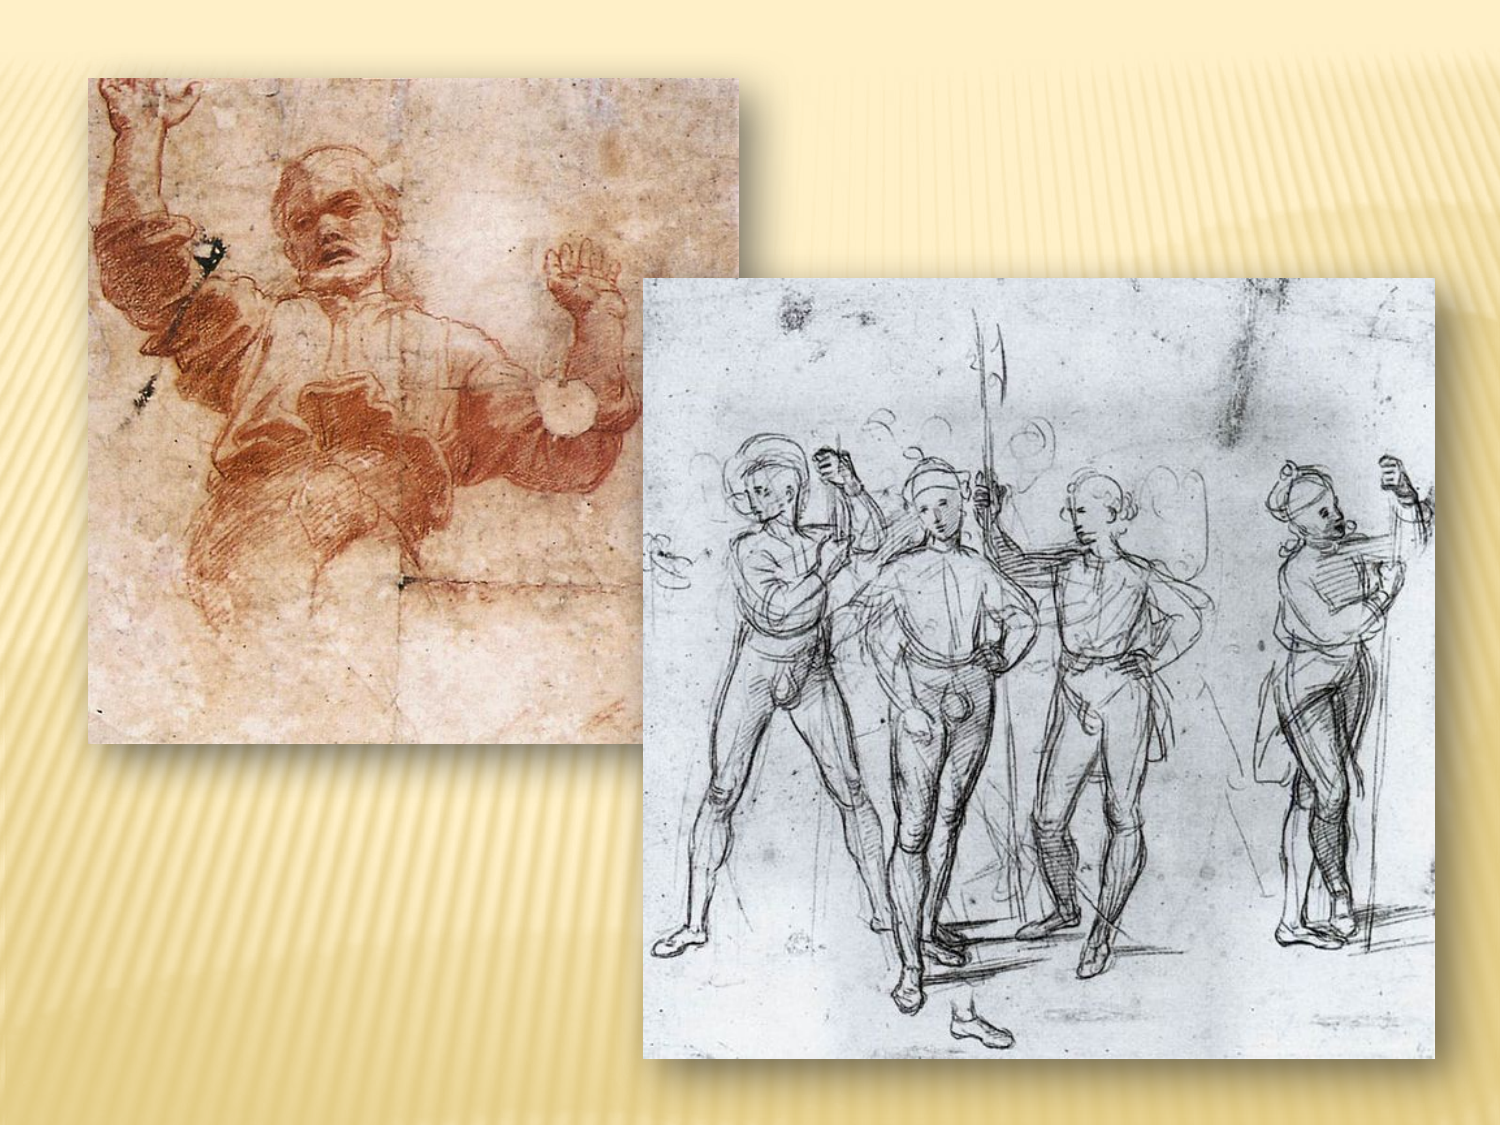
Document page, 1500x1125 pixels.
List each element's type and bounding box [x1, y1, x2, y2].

picture [88, 77, 1436, 1059]
